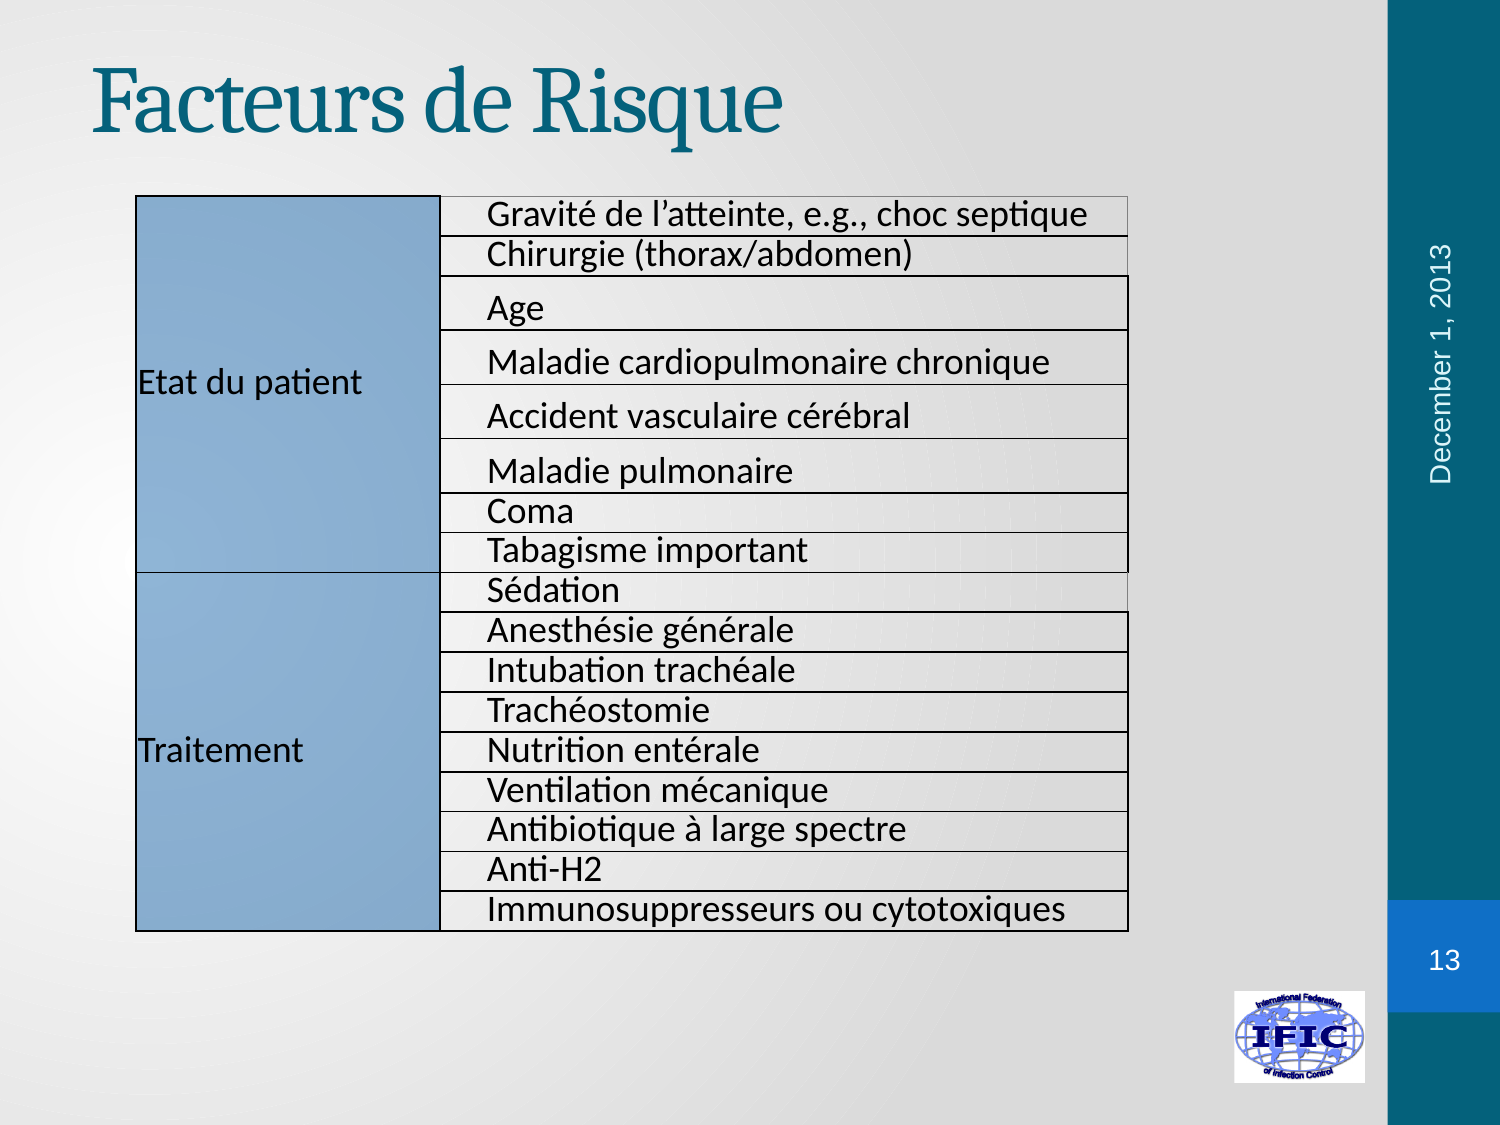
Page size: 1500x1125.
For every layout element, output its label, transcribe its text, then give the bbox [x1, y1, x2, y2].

table_cell Coma [441, 494, 1127, 532]
title Facteurs de Risque [75, 0, 1325, 188]
table_cell Maladie cardiopulmonaire chronique [441, 331, 1127, 384]
slide_number 13 [1397, 924, 1492, 994]
table_cell Ventilation mécanique [441, 773, 1127, 811]
table_cell Nutrition entérale [441, 733, 1127, 771]
table_cell Antibiotique à large spectre [441, 812, 1127, 851]
table_cell Anti-H2 [441, 852, 1127, 890]
table_cell Tabagisme important [441, 533, 1127, 572]
table_cell Anesthésie générale [441, 613, 1127, 651]
table_cell Maladie pulmonaire [441, 439, 1127, 492]
table_cell Age [441, 277, 1127, 329]
table_cell Intubation trachéale [441, 653, 1127, 691]
table_cell Traitement [137, 573, 439, 930]
table_cell Accident vasculaire cérébral [441, 385, 1127, 438]
picture [1234, 991, 1365, 1083]
table_cell Sédation [441, 573, 1127, 611]
table_cell Chirurgie (thorax/abdomen) [441, 237, 1127, 275]
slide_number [1408, 100, 1469, 501]
table_cell Trachéostomie [441, 693, 1127, 731]
table_header Etat du patient [137, 197, 439, 572]
table_cell Immunosuppresseurs ou cytotoxiques [441, 892, 1127, 930]
table_header Gravité de l’atteinte, e.g., choc septique [441, 197, 1127, 235]
